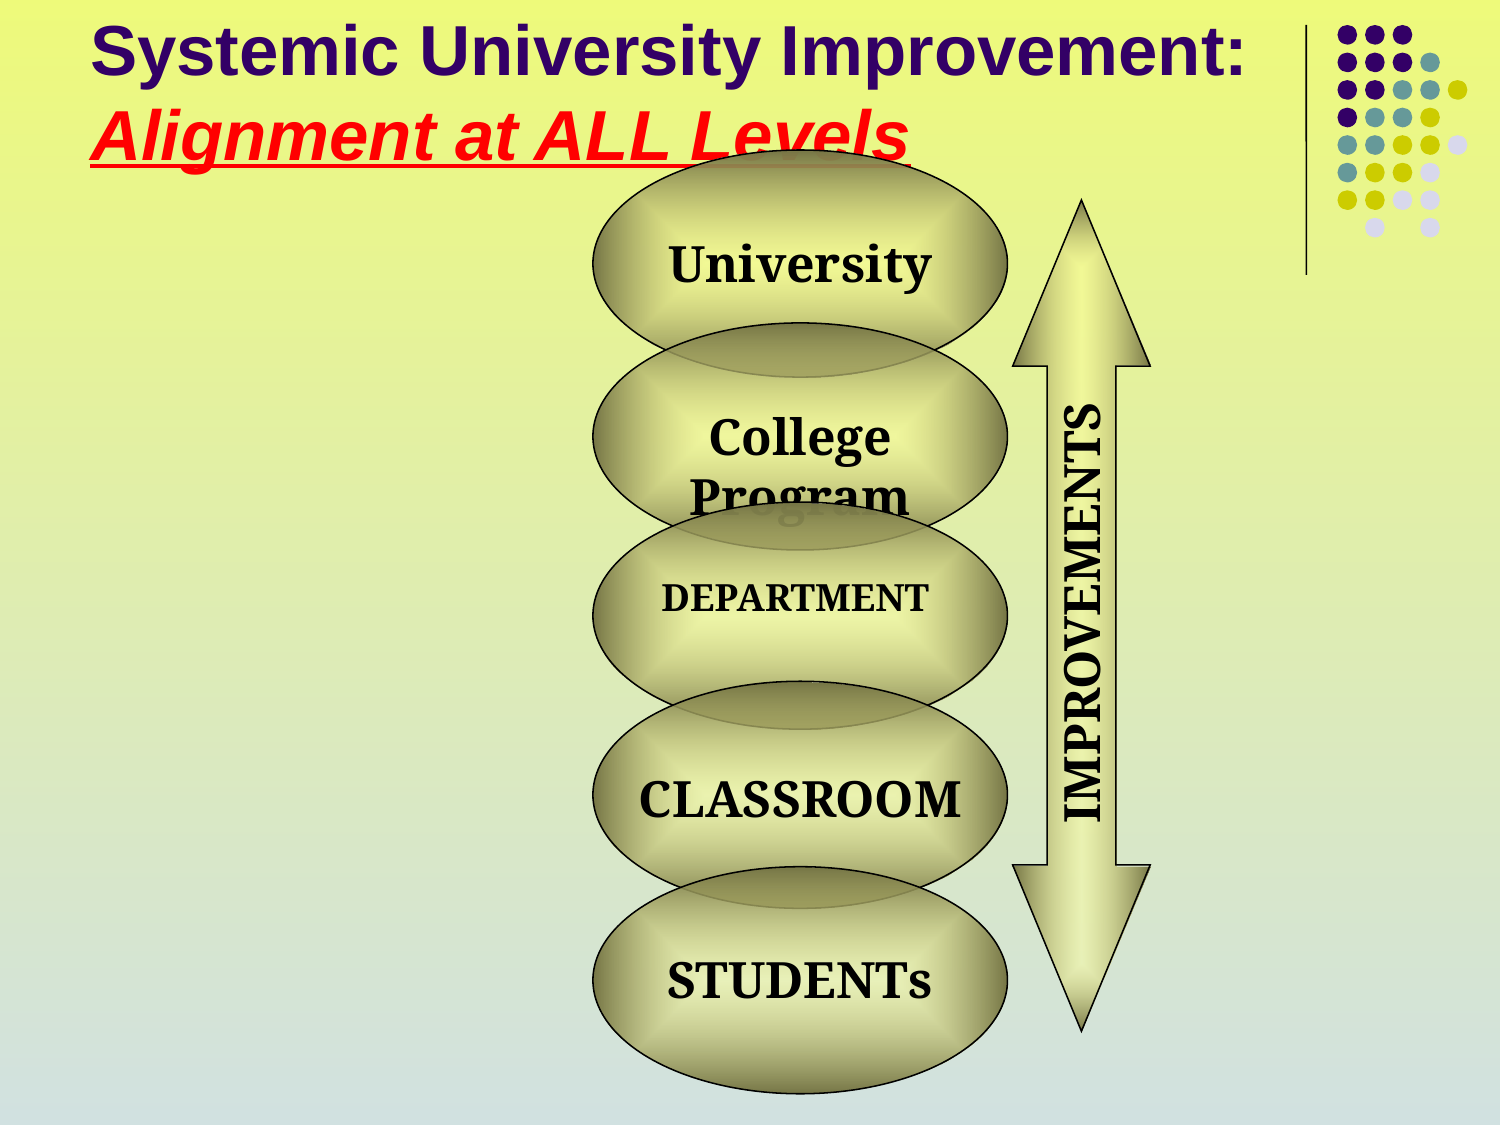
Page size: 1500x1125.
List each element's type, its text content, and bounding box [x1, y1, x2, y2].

title Systemic University Improvement: Alignment at ALL Levels [74, 0, 1326, 184]
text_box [592, 149, 1151, 1094]
